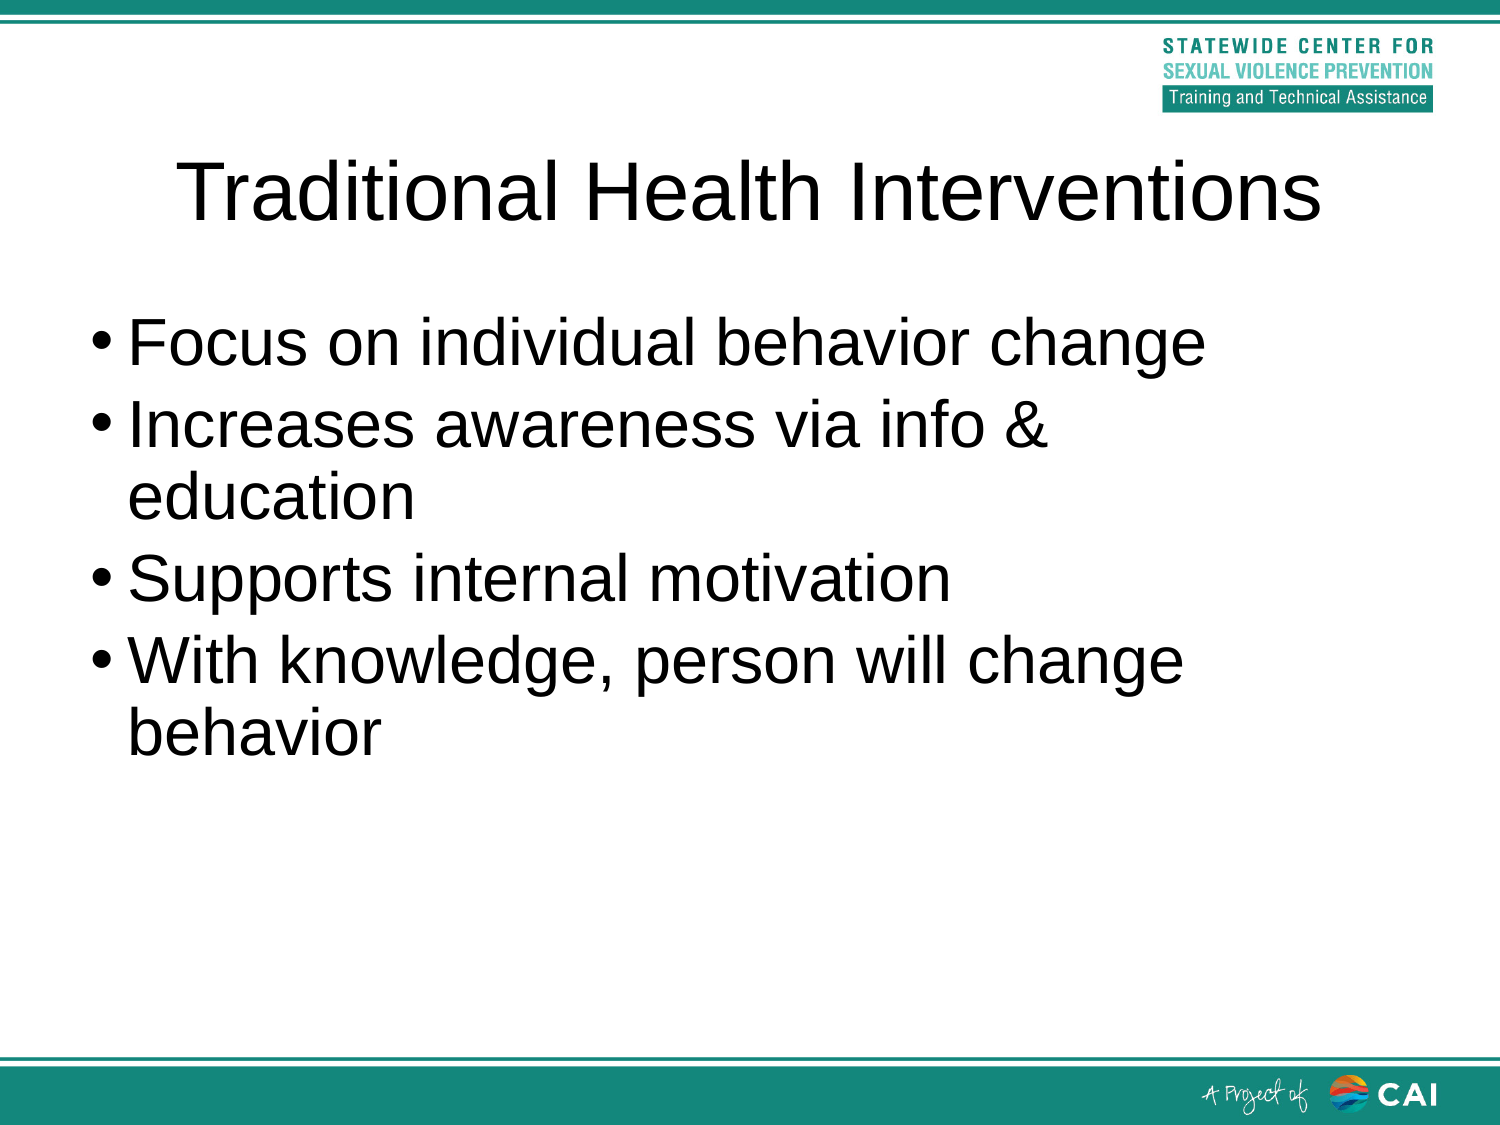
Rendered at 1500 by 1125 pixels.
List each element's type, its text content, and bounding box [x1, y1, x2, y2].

list Focus on individual behavior change Increases awareness via info & education Supports internal motivation With knowledge, person will change behavior [0, 299, 1300, 1025]
title Traditional Health Interventions [156, 87, 1344, 300]
picture [0, 0, 1500, 1125]
